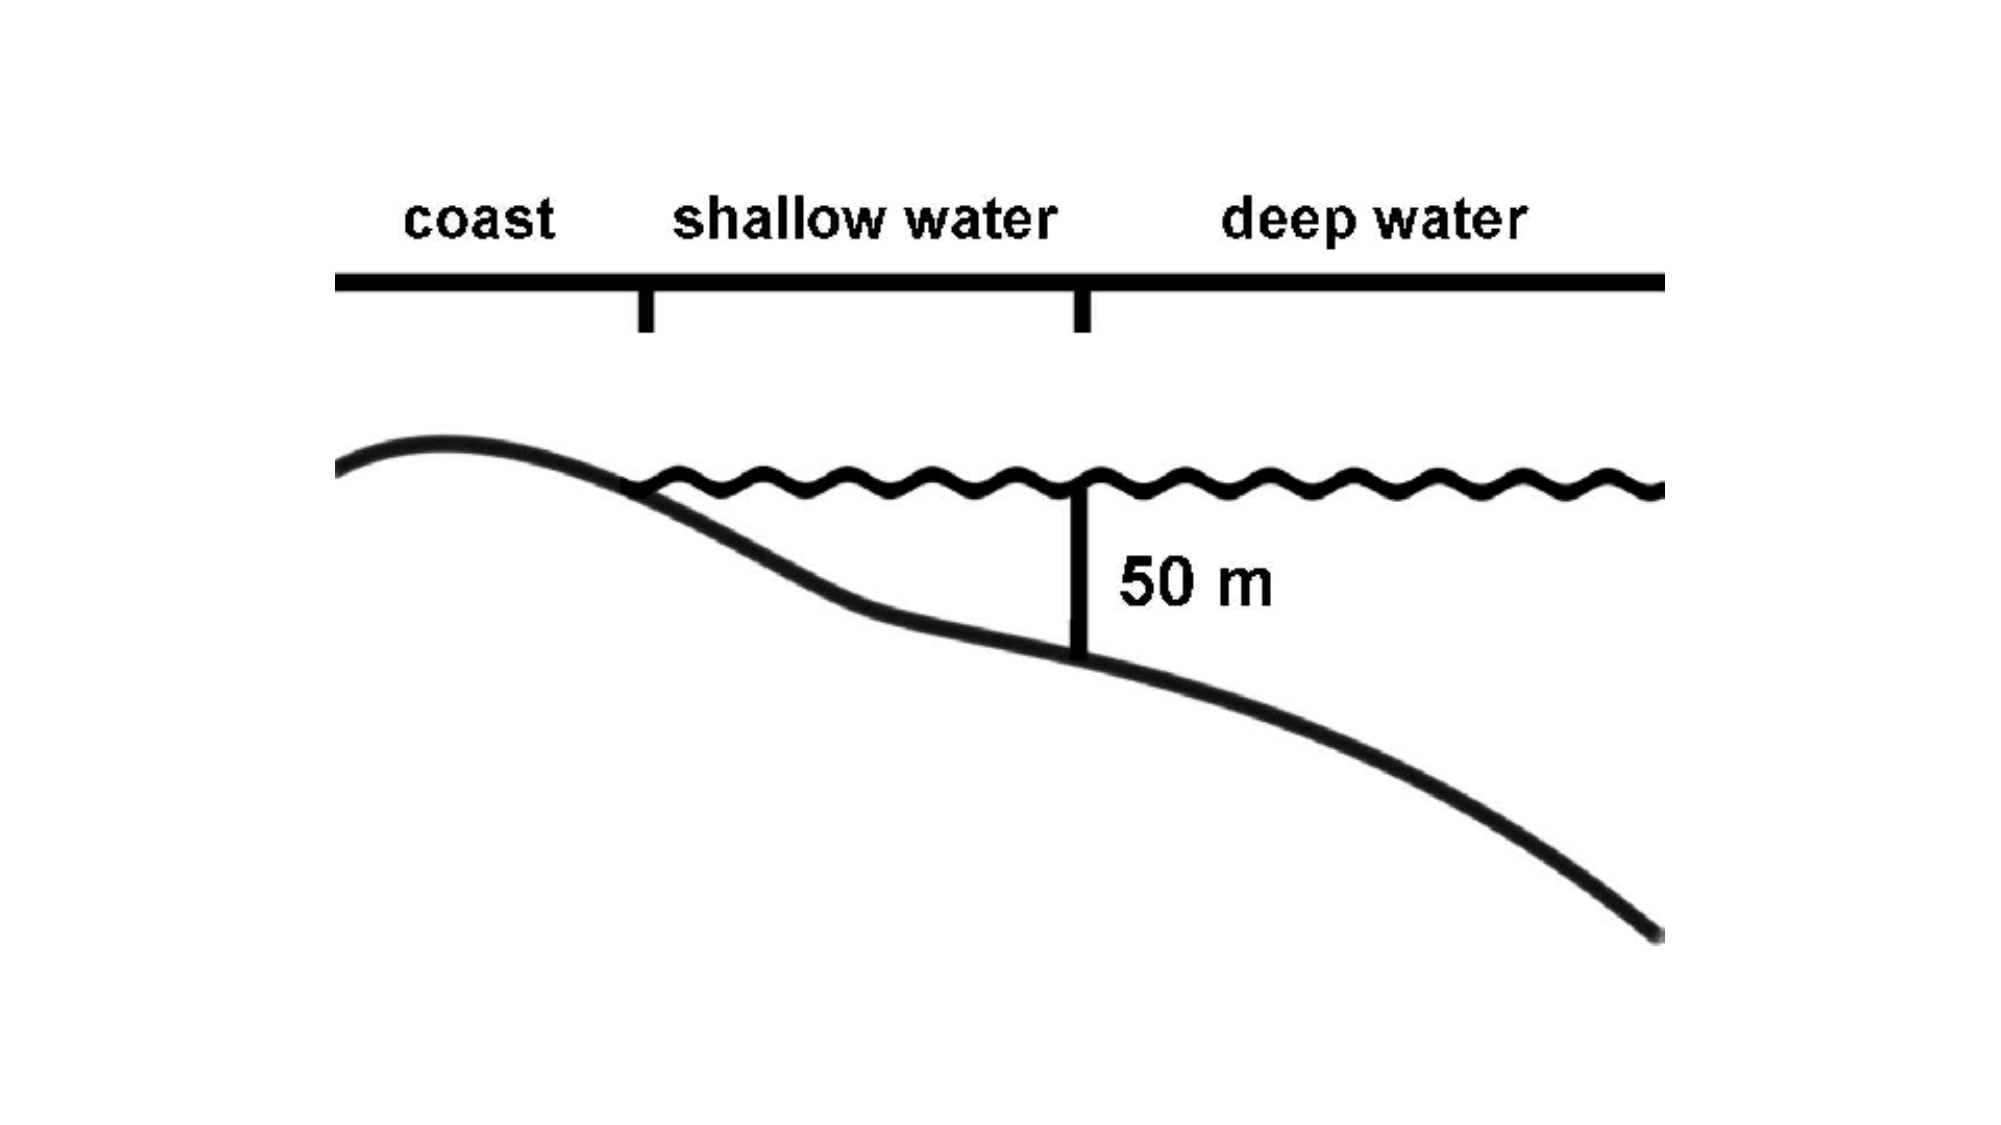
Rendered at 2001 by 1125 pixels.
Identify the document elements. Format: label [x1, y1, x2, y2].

picture [335, 179, 1665, 946]
